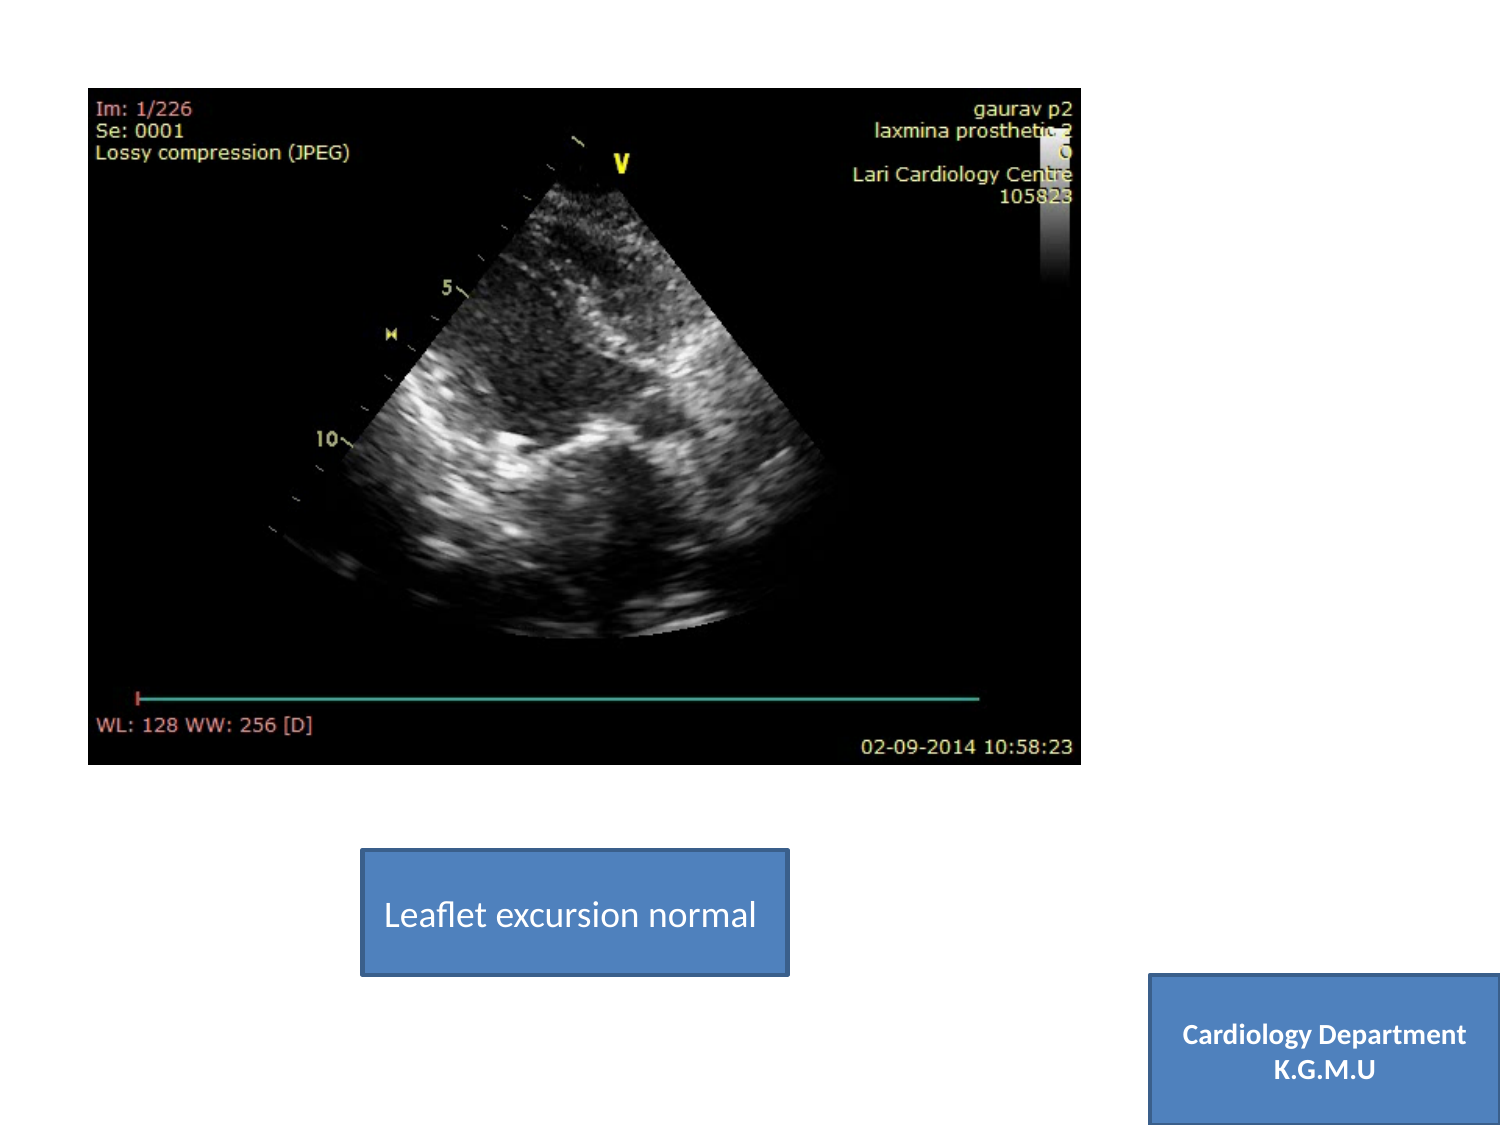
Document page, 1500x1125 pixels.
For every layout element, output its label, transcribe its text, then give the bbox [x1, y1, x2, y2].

text_box Leaflet excursion normal [360, 848, 790, 977]
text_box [87, 87, 1082, 766]
text_box Cardiology Department K.G.M.U [1148, 973, 1500, 1125]
